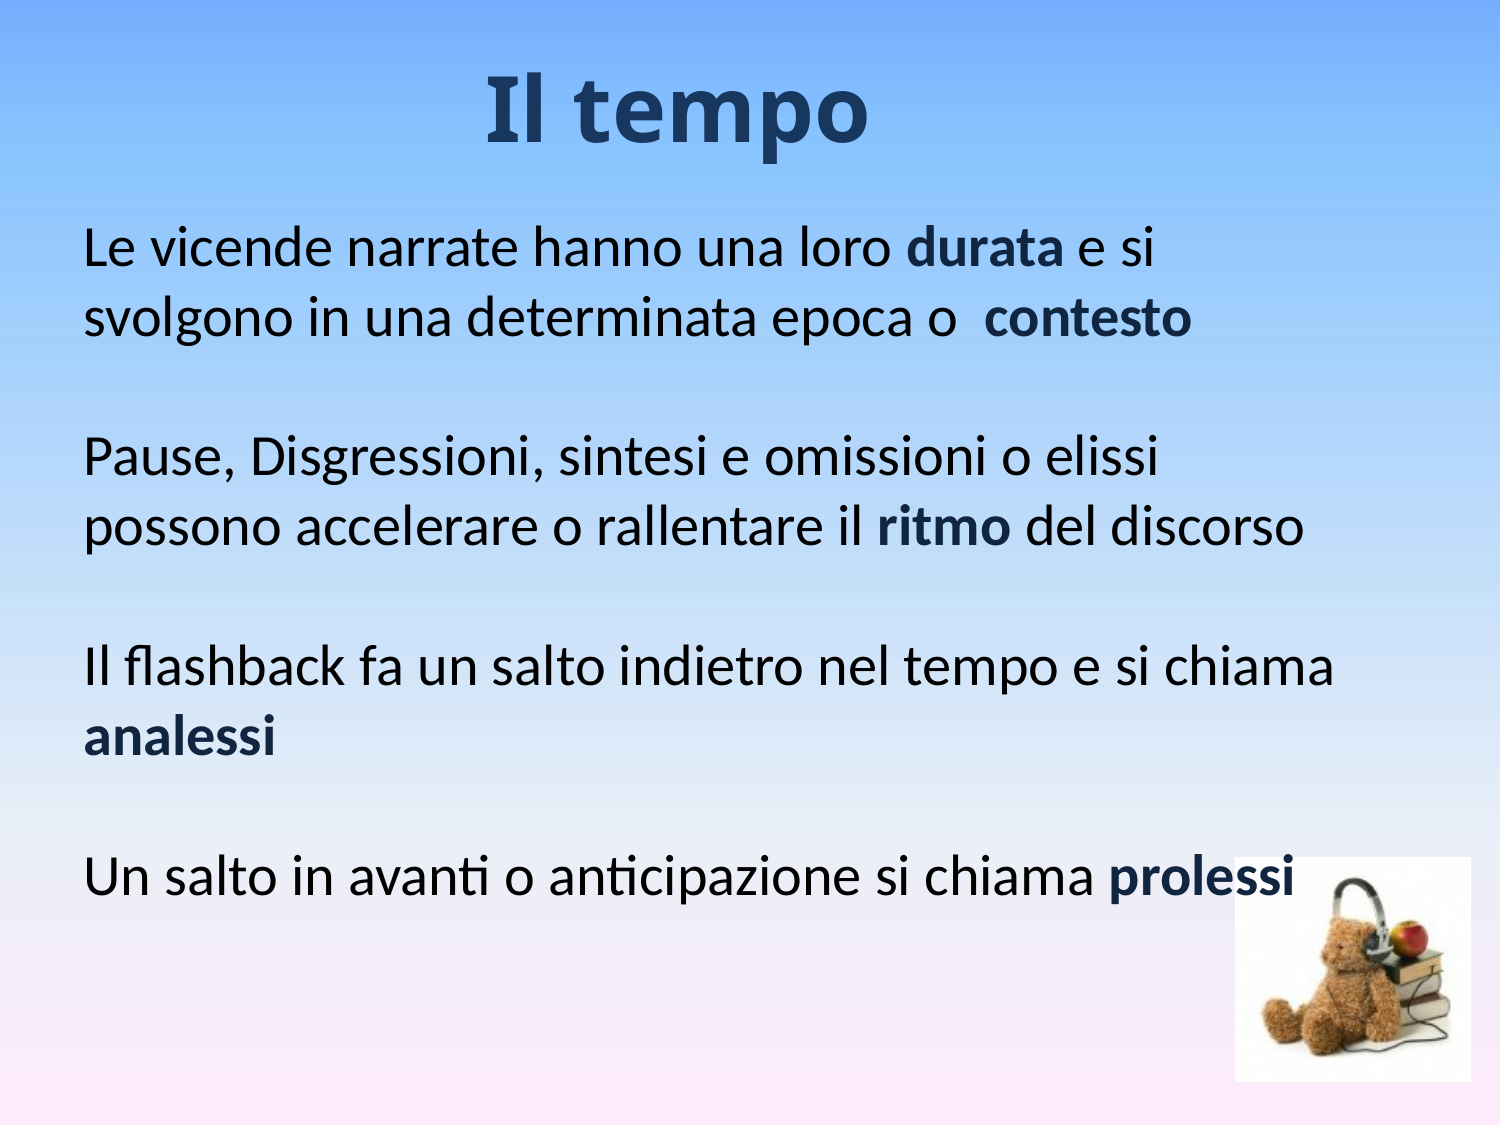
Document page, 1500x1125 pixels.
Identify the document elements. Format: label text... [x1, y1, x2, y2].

text_box Le vicende narrate hanno una loro durata e si svolgono in una determinata epoca o contesto Pause, Disgressioni, sintesi e omissioni o elissi possono accelerare o rallentare il ritmo del discorso Il flashback fa un salto indietro nel tempo e si chiama analessi Un salto in avanti o anticipazione si chiama prolessi [68, 199, 1354, 916]
picture [0, 0, 1500, 1125]
title Il tempo [3, 12, 1354, 200]
